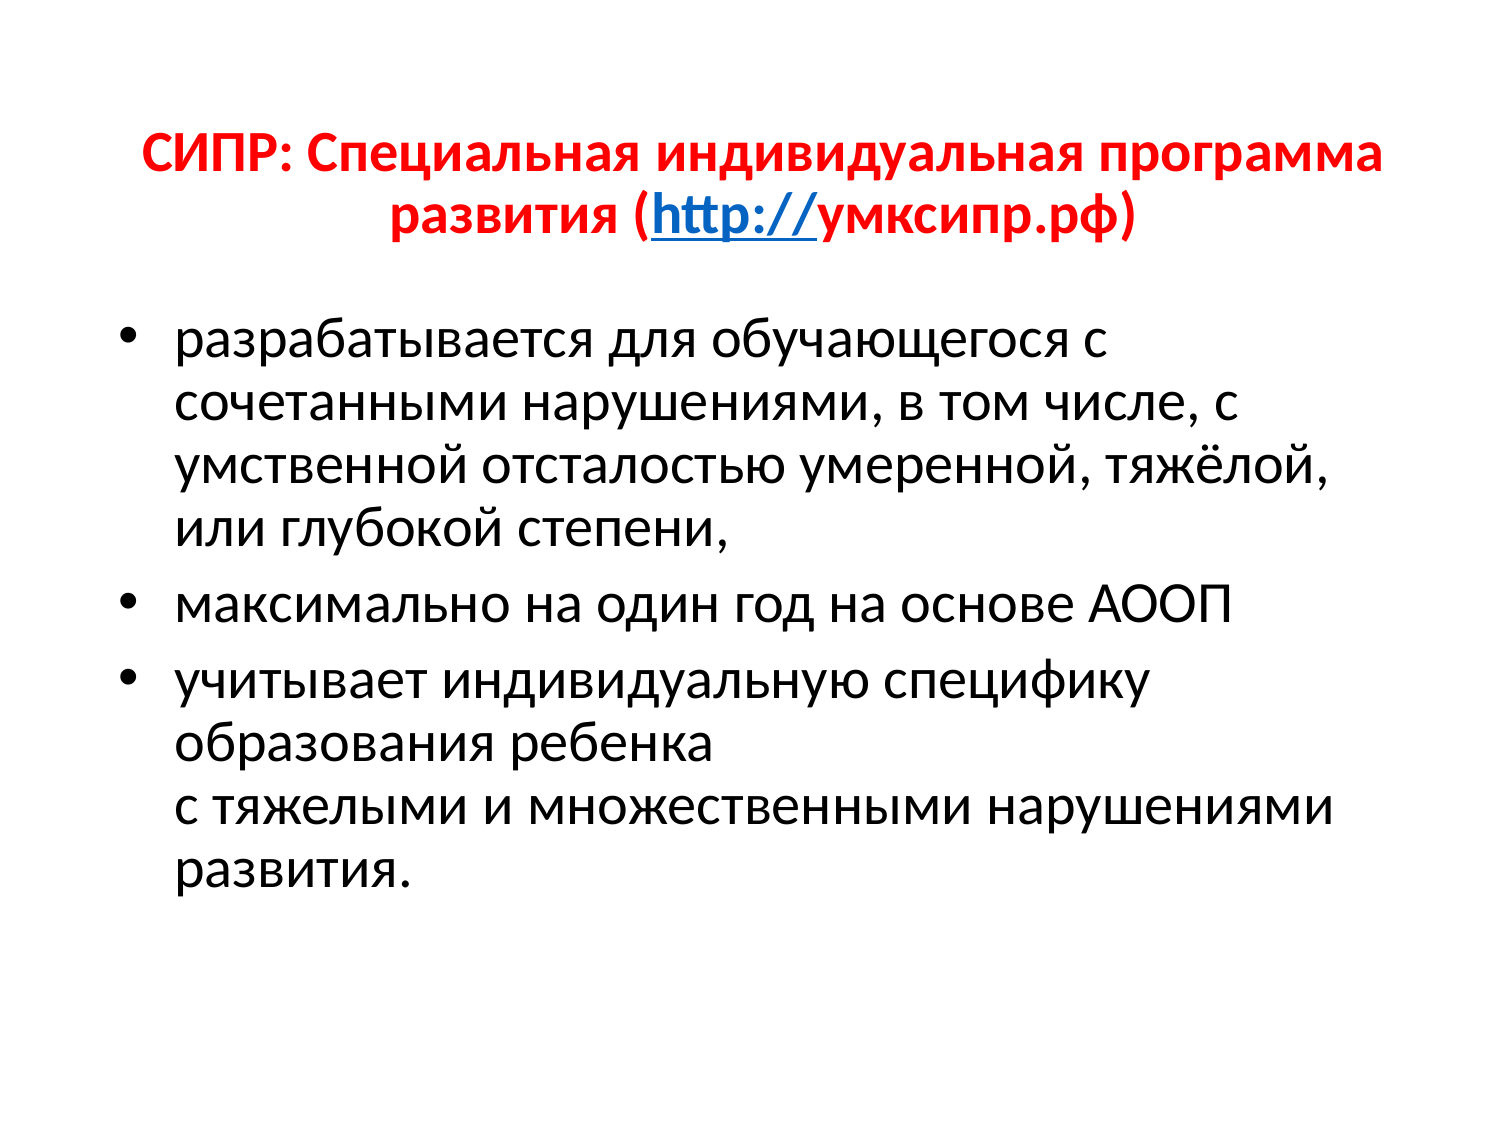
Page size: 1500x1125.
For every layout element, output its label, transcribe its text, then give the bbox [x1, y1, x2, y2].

title СИПР: Специальная индивидуальная программа развития (http://умксипр.рф) [88, 90, 1439, 278]
list разрабатывается для обучающегося с сочетанными нарушениями, в том числе, с умственной отсталостью умеренной, тяжёлой, или глубокой степени, максимально на один год на основе АООП учитывает индивидуальную специфику образования ребенка с тяжелыми и множественными нарушениями развития. [103, 299, 1397, 1014]
